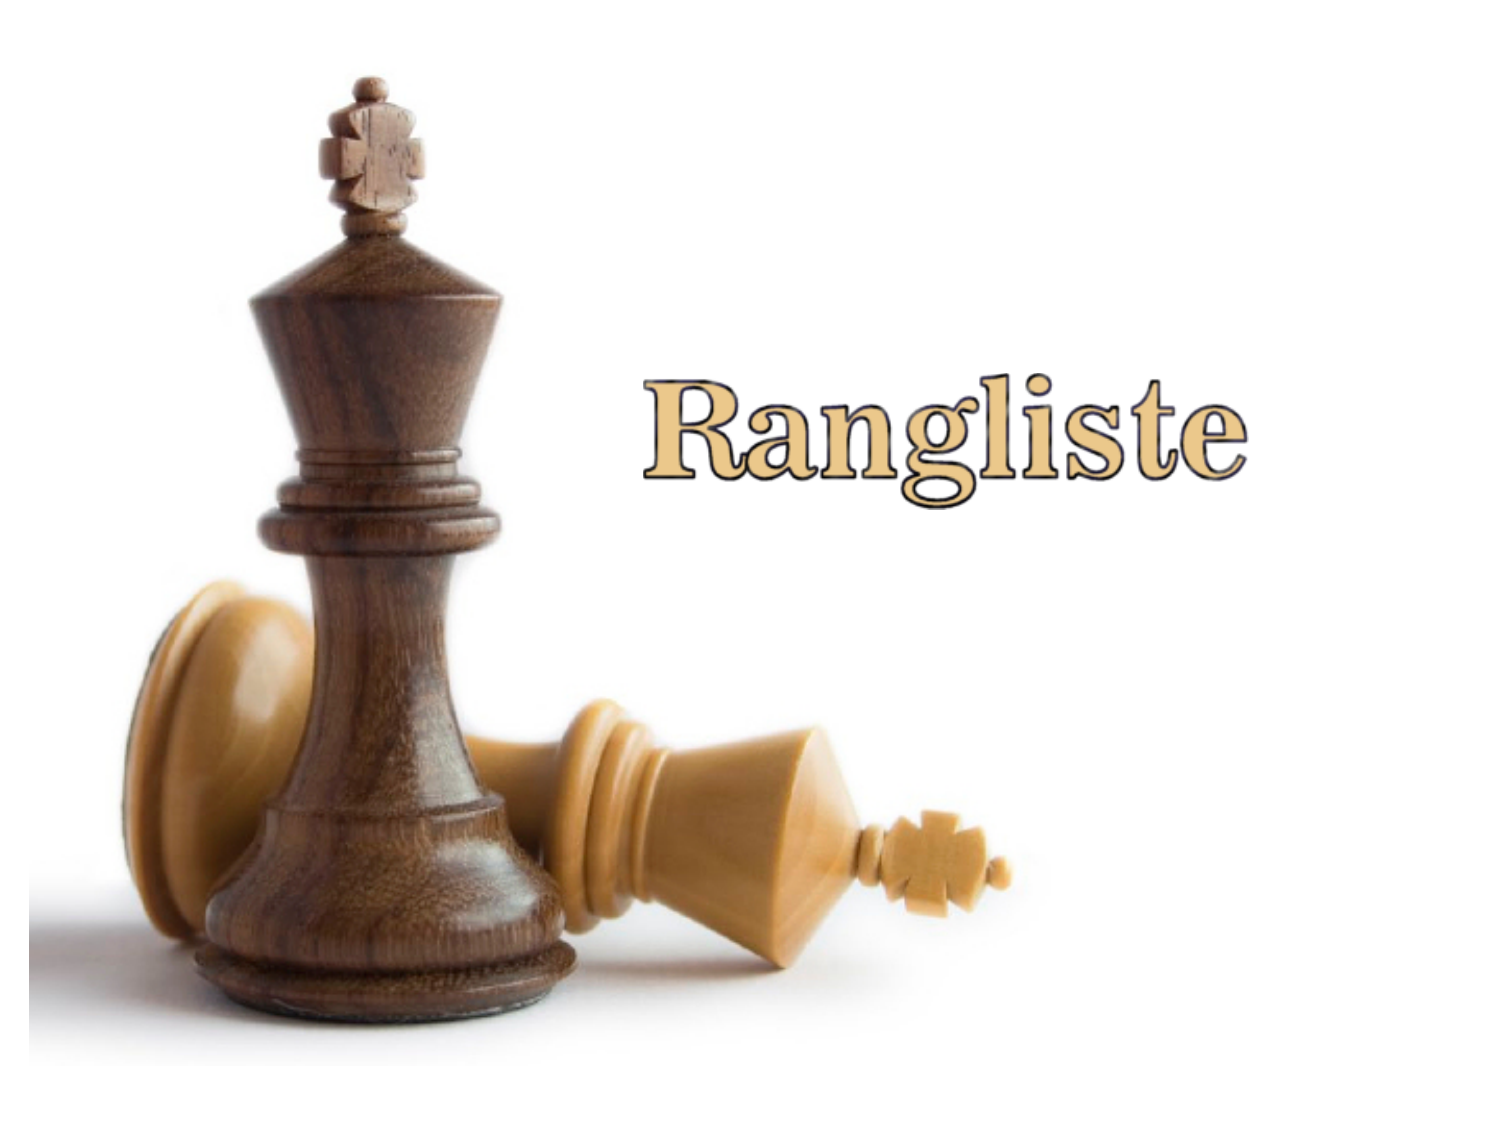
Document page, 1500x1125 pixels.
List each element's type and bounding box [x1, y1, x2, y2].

picture [29, 51, 1250, 1067]
